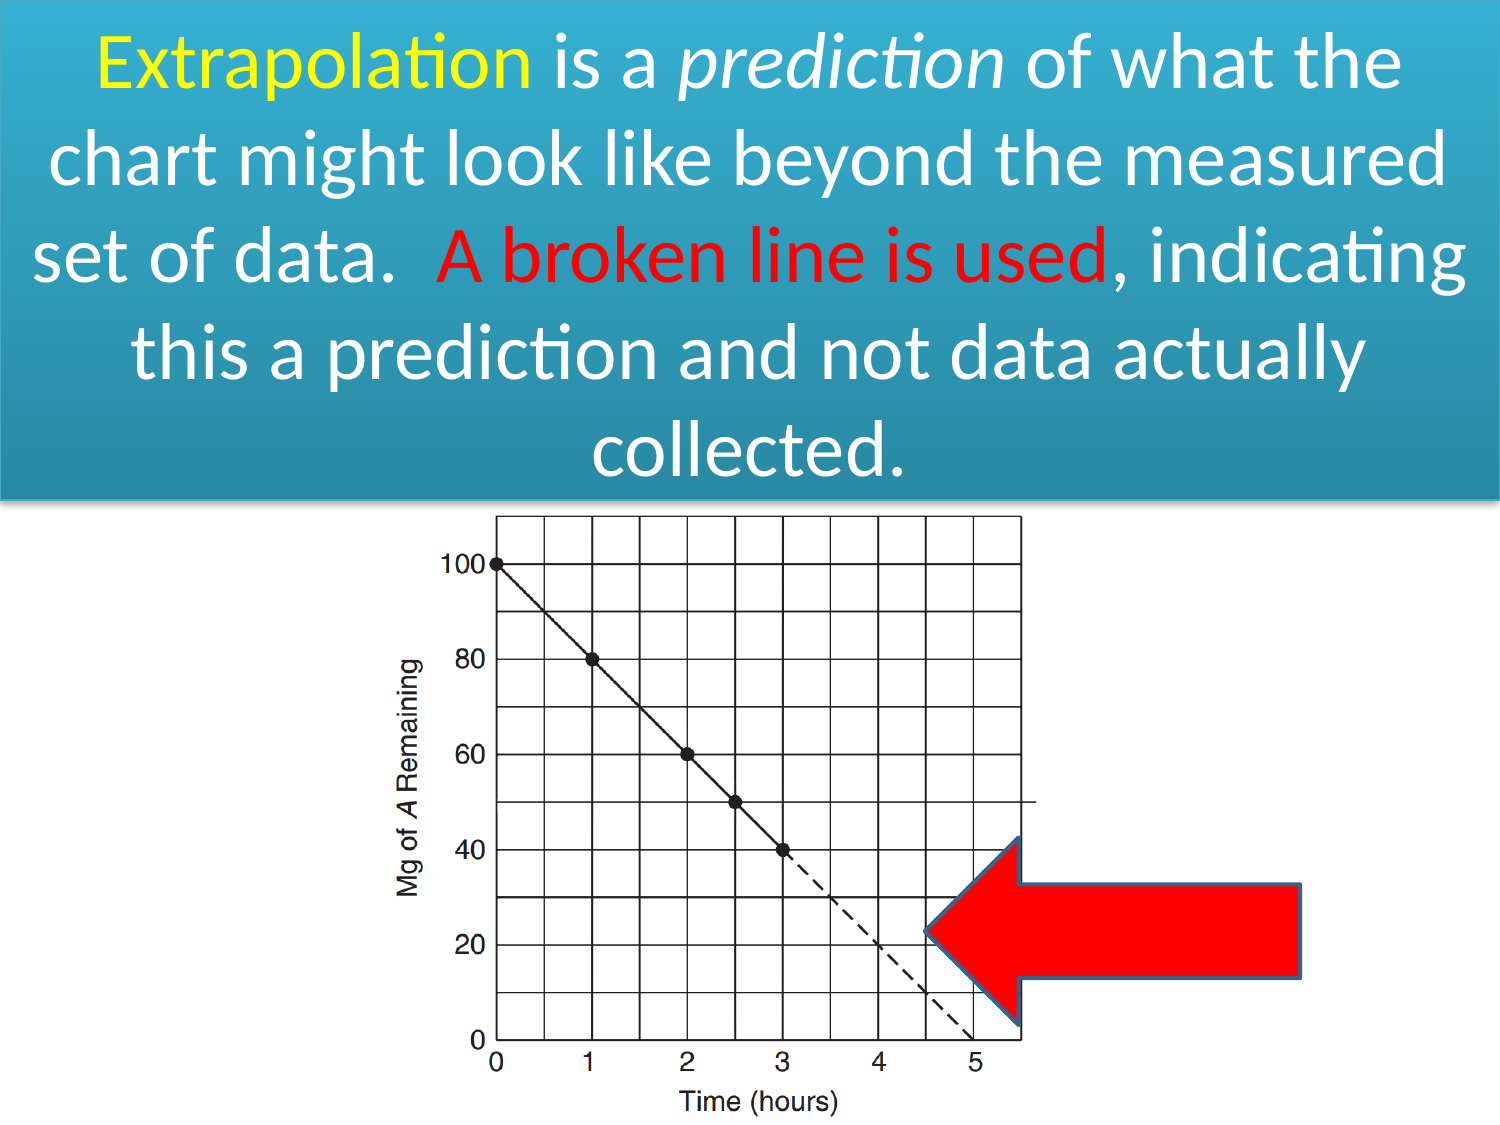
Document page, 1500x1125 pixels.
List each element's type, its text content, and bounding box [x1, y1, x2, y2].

title Extrapolation is a prediction of what the chart might look like beyond the measured set of data. A broken line is used, indicating this a prediction and not data actually collected. [0, 0, 1500, 501]
text_box [1141, 882, 1303, 981]
picture [324, 496, 1138, 1125]
